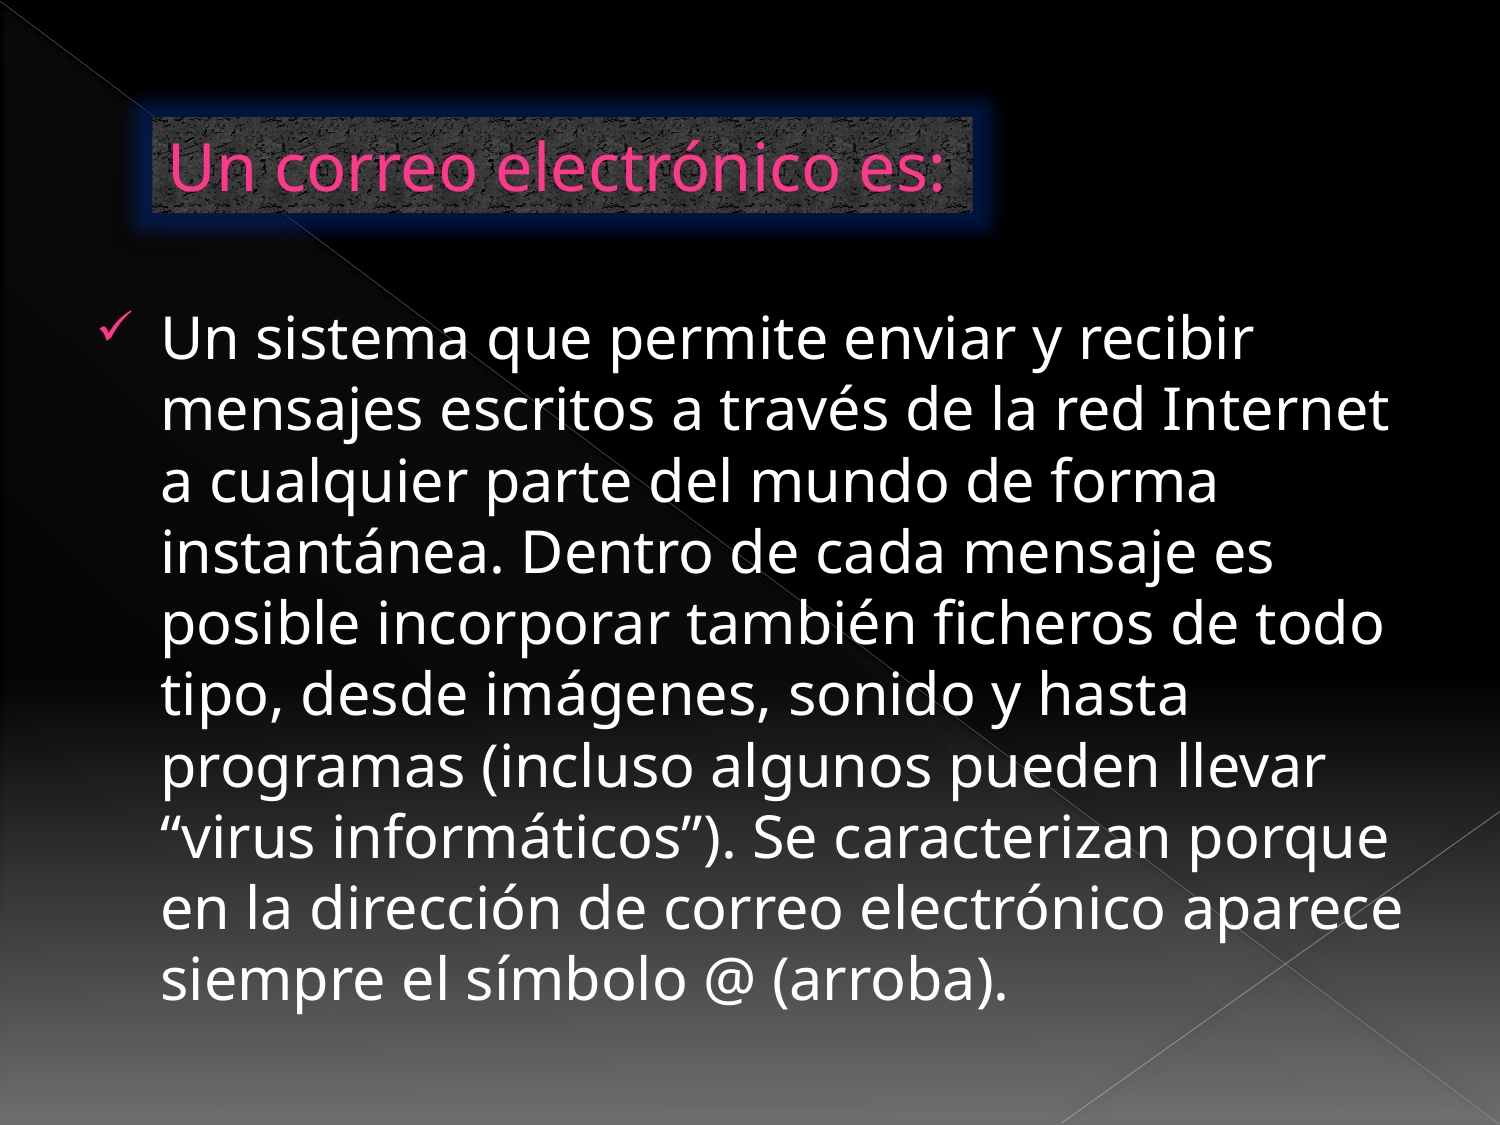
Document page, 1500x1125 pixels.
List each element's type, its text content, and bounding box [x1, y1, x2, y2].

text_box Un correo electrónico es: [152, 117, 973, 213]
list Un sistema que permite enviar y recibir mensajes escritos a través de la red Internet a cualquier parte del mundo de forma instantánea. Dentro de cada mensaje es posible incorporar también ficheros de todo tipo, desde imágenes, sonido y hasta programas (incluso algunos pueden llevar “virus informáticos”). Se caracterizan porque en la dirección de correo electrónico aparece siempre el símbolo @ (arroba). [70, 292, 1421, 1032]
